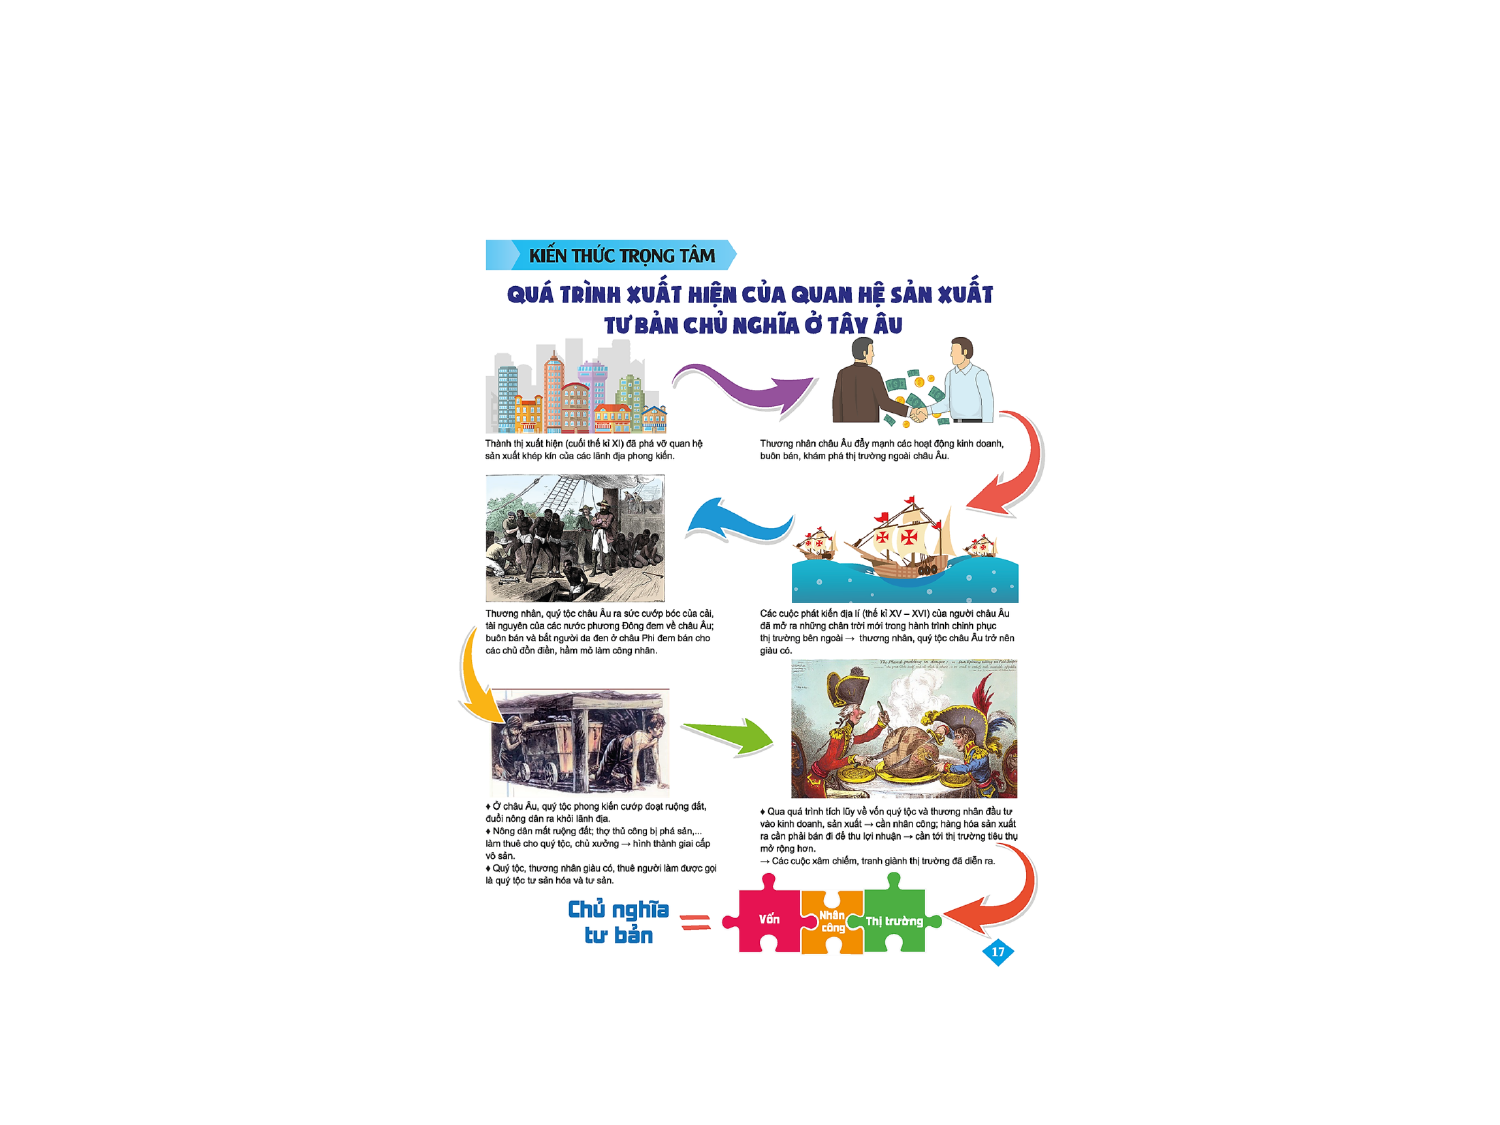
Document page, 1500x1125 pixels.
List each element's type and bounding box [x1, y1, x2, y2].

list [429, 187, 1071, 1006]
